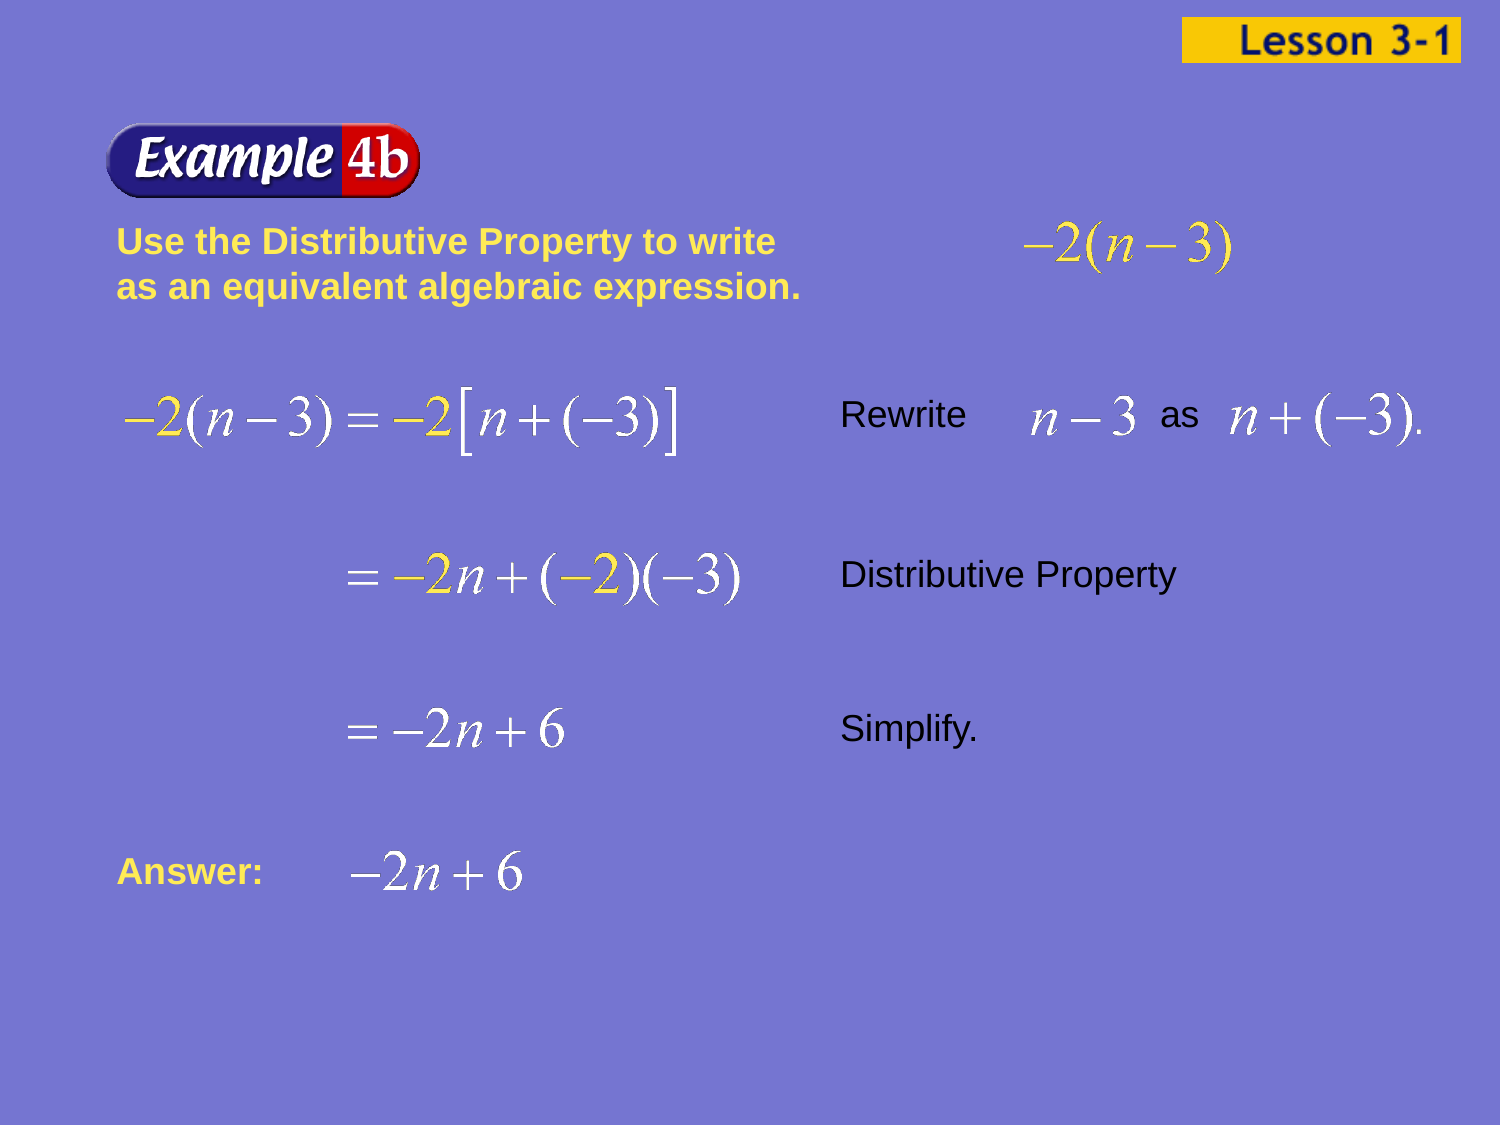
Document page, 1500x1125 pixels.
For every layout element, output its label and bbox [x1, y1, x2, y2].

text_box [101, 209, 1437, 288]
text_box [345, 542, 1431, 613]
picture [103, 121, 422, 200]
picture [1182, 16, 1462, 63]
text_box [345, 696, 1431, 766]
text_box [101, 839, 751, 909]
text_box [121, 382, 1424, 459]
